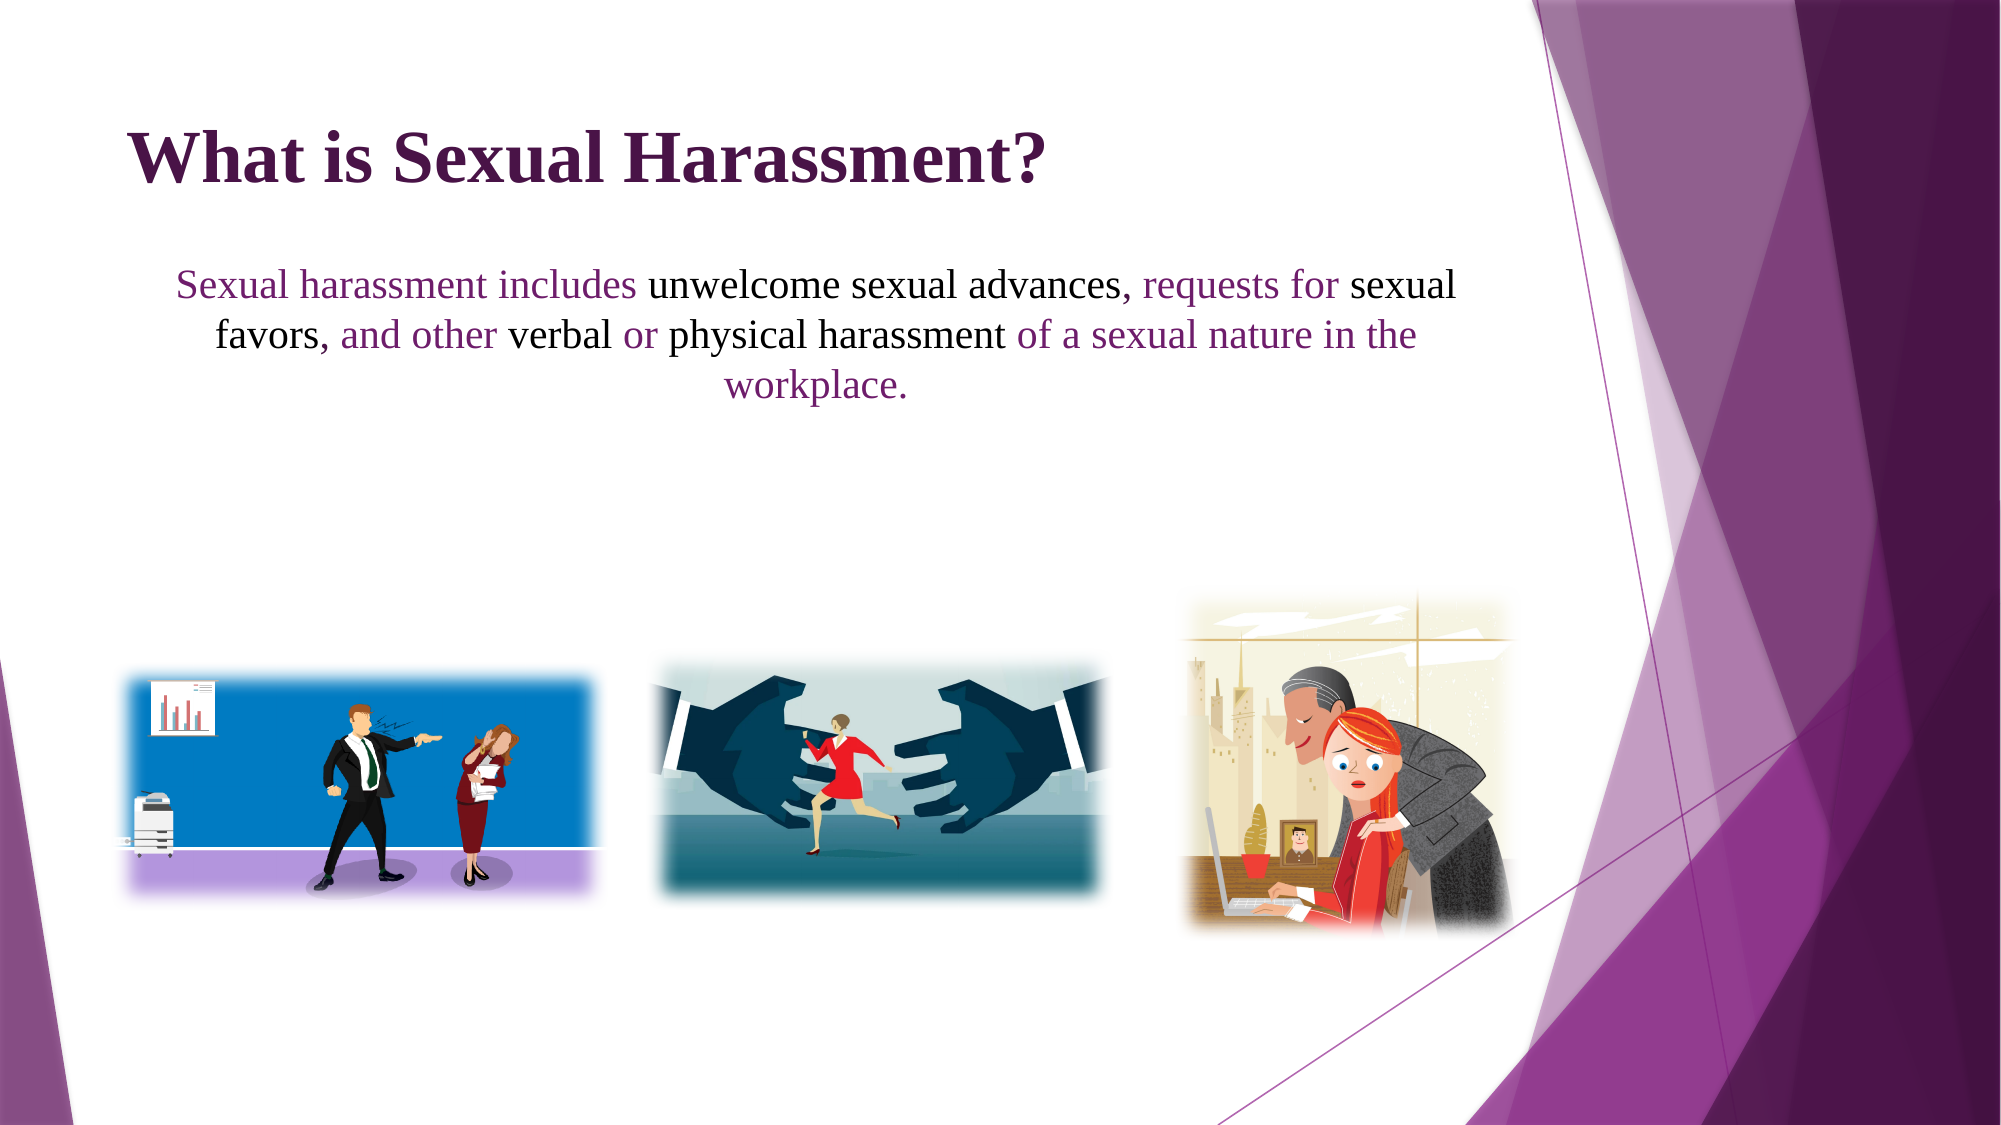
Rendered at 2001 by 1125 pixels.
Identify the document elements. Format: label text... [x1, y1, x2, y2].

title What is Sexual Harassment? [111, 99, 1522, 230]
picture [1174, 584, 1522, 942]
picture [110, 662, 609, 912]
picture [645, 646, 1116, 912]
list Sexual harassment includes unwelcome sexual advances, requests for sexual favors, and other verbal or physical harassment of a sexual nature in the workplace. [111, 249, 1522, 992]
